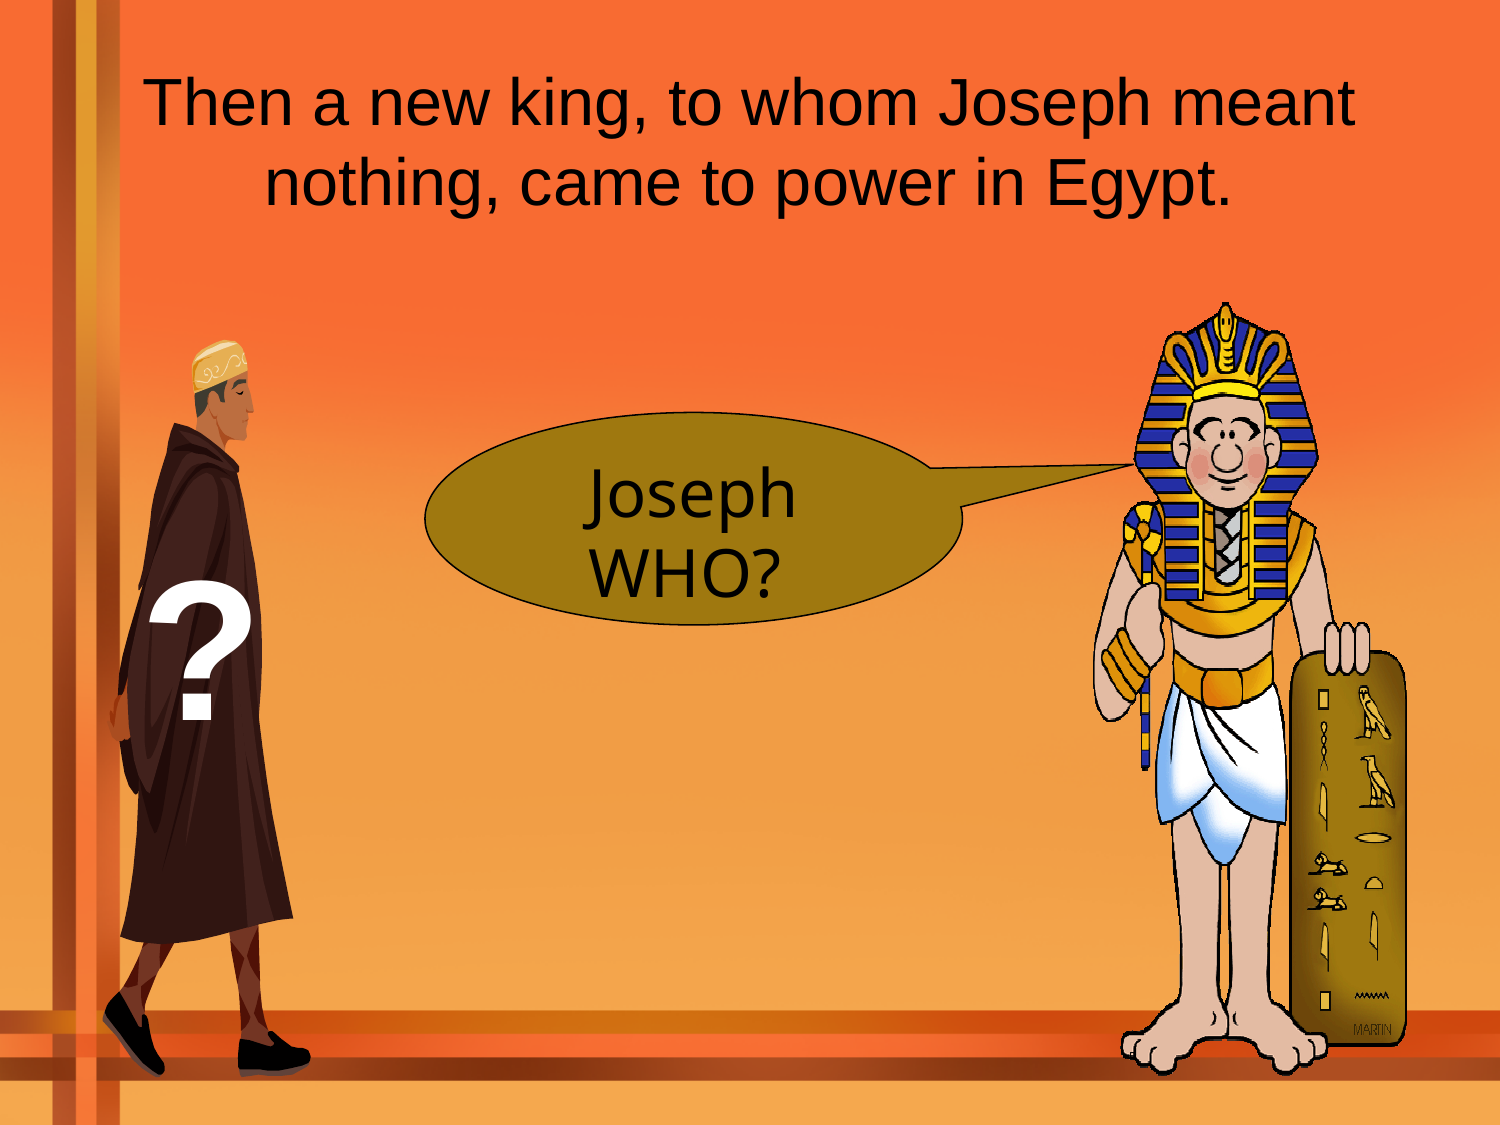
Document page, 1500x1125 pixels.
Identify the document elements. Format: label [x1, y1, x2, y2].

text_box [100, 336, 313, 1080]
picture [0, 0, 1500, 1125]
